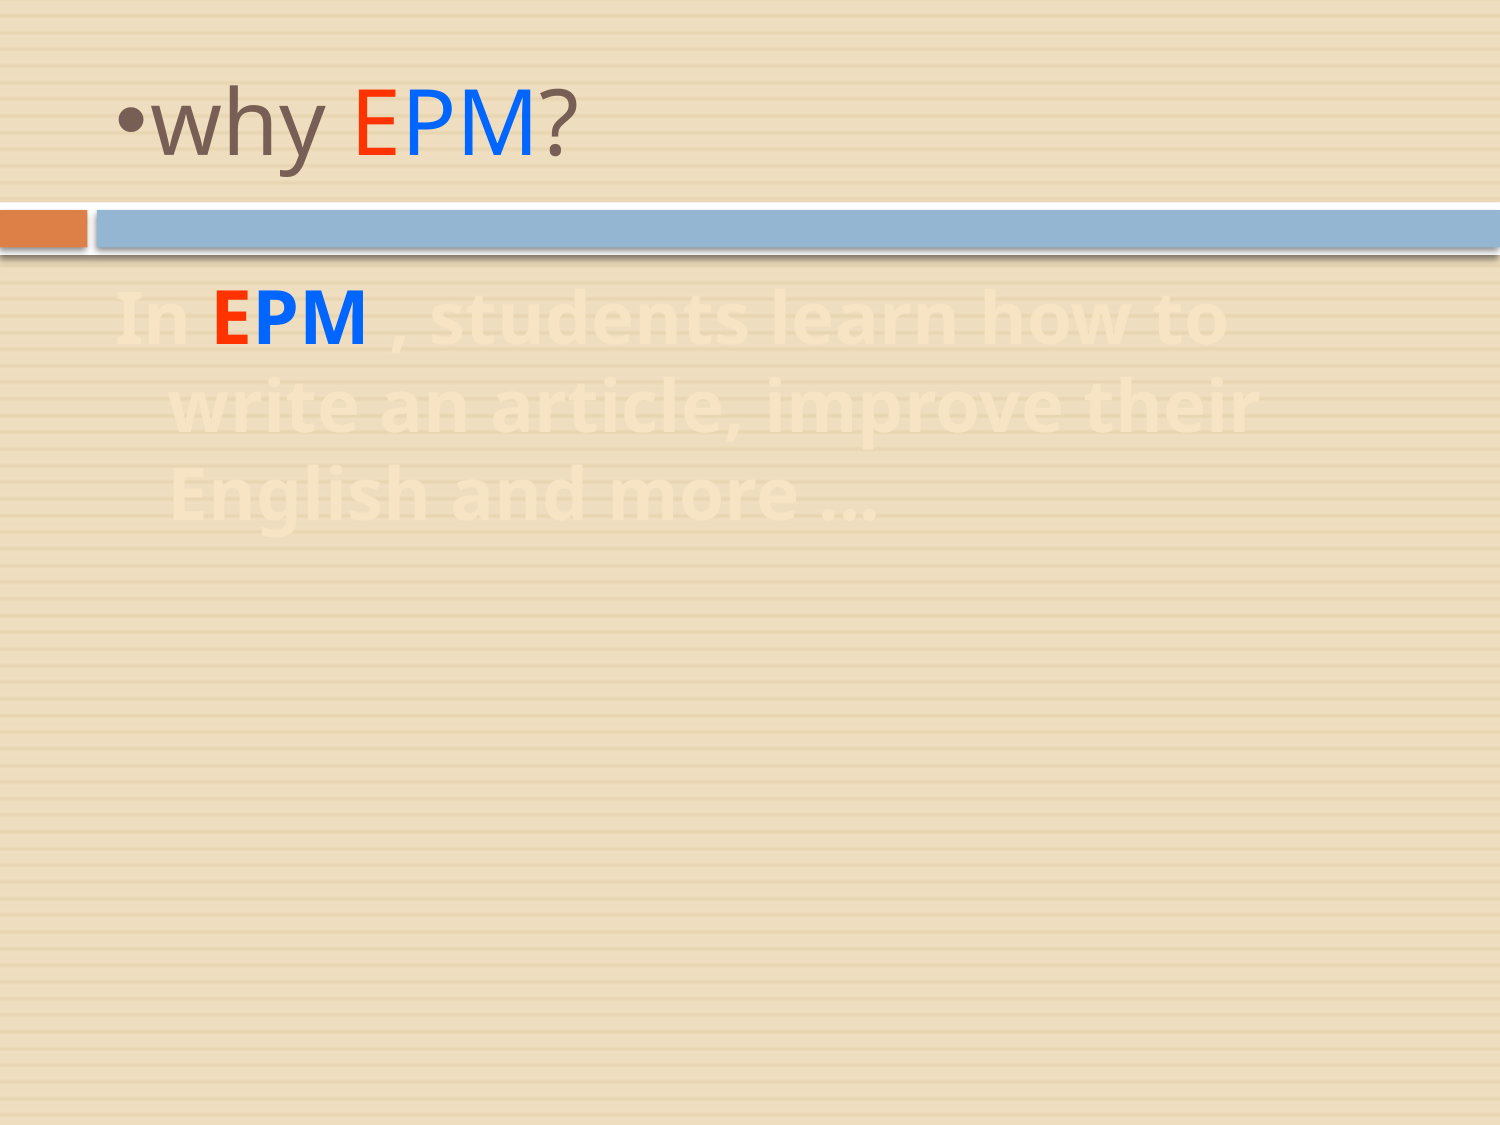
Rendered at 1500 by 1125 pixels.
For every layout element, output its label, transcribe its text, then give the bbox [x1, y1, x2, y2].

list In EPM , students learn how to write an article, improve their English and more ... [100, 262, 1438, 1000]
title why EPM? [100, 37, 1438, 200]
